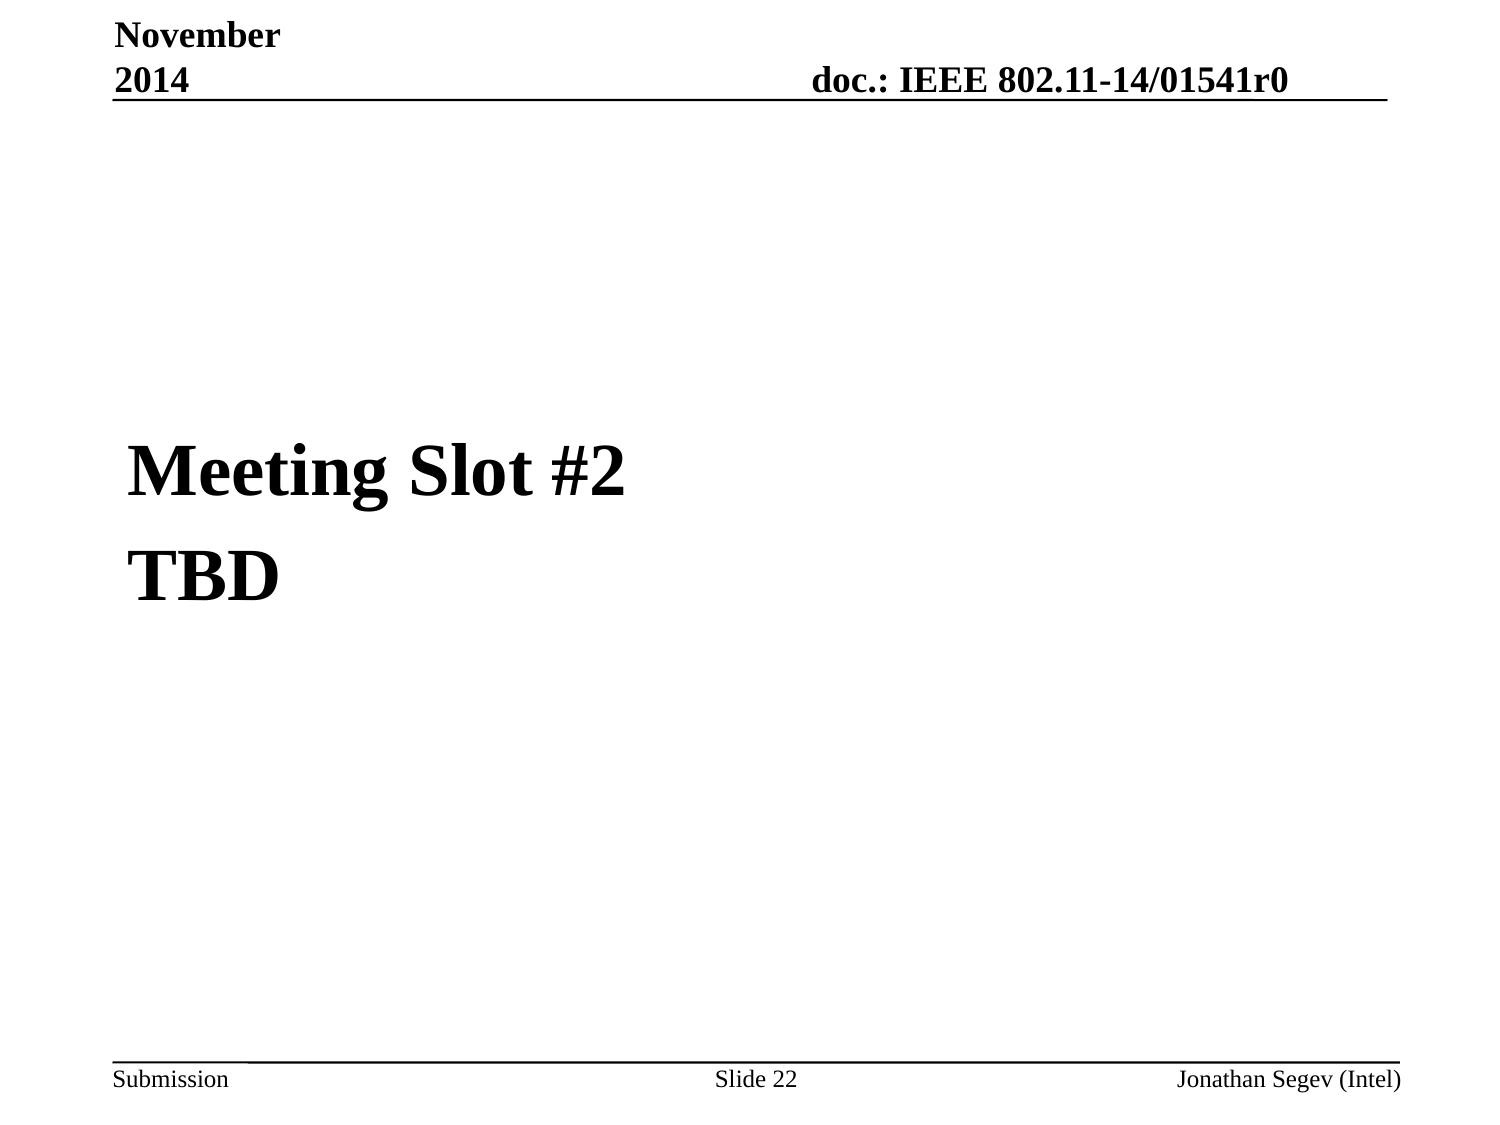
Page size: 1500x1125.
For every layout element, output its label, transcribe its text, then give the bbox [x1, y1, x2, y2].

text_box Meeting Slot #2 TBD [112, 412, 1388, 688]
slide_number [114, 54, 358, 101]
footer Jonathan Segev (Intel) [1024, 1061, 1402, 1093]
slide_number Slide 22 [712, 1061, 800, 1093]
